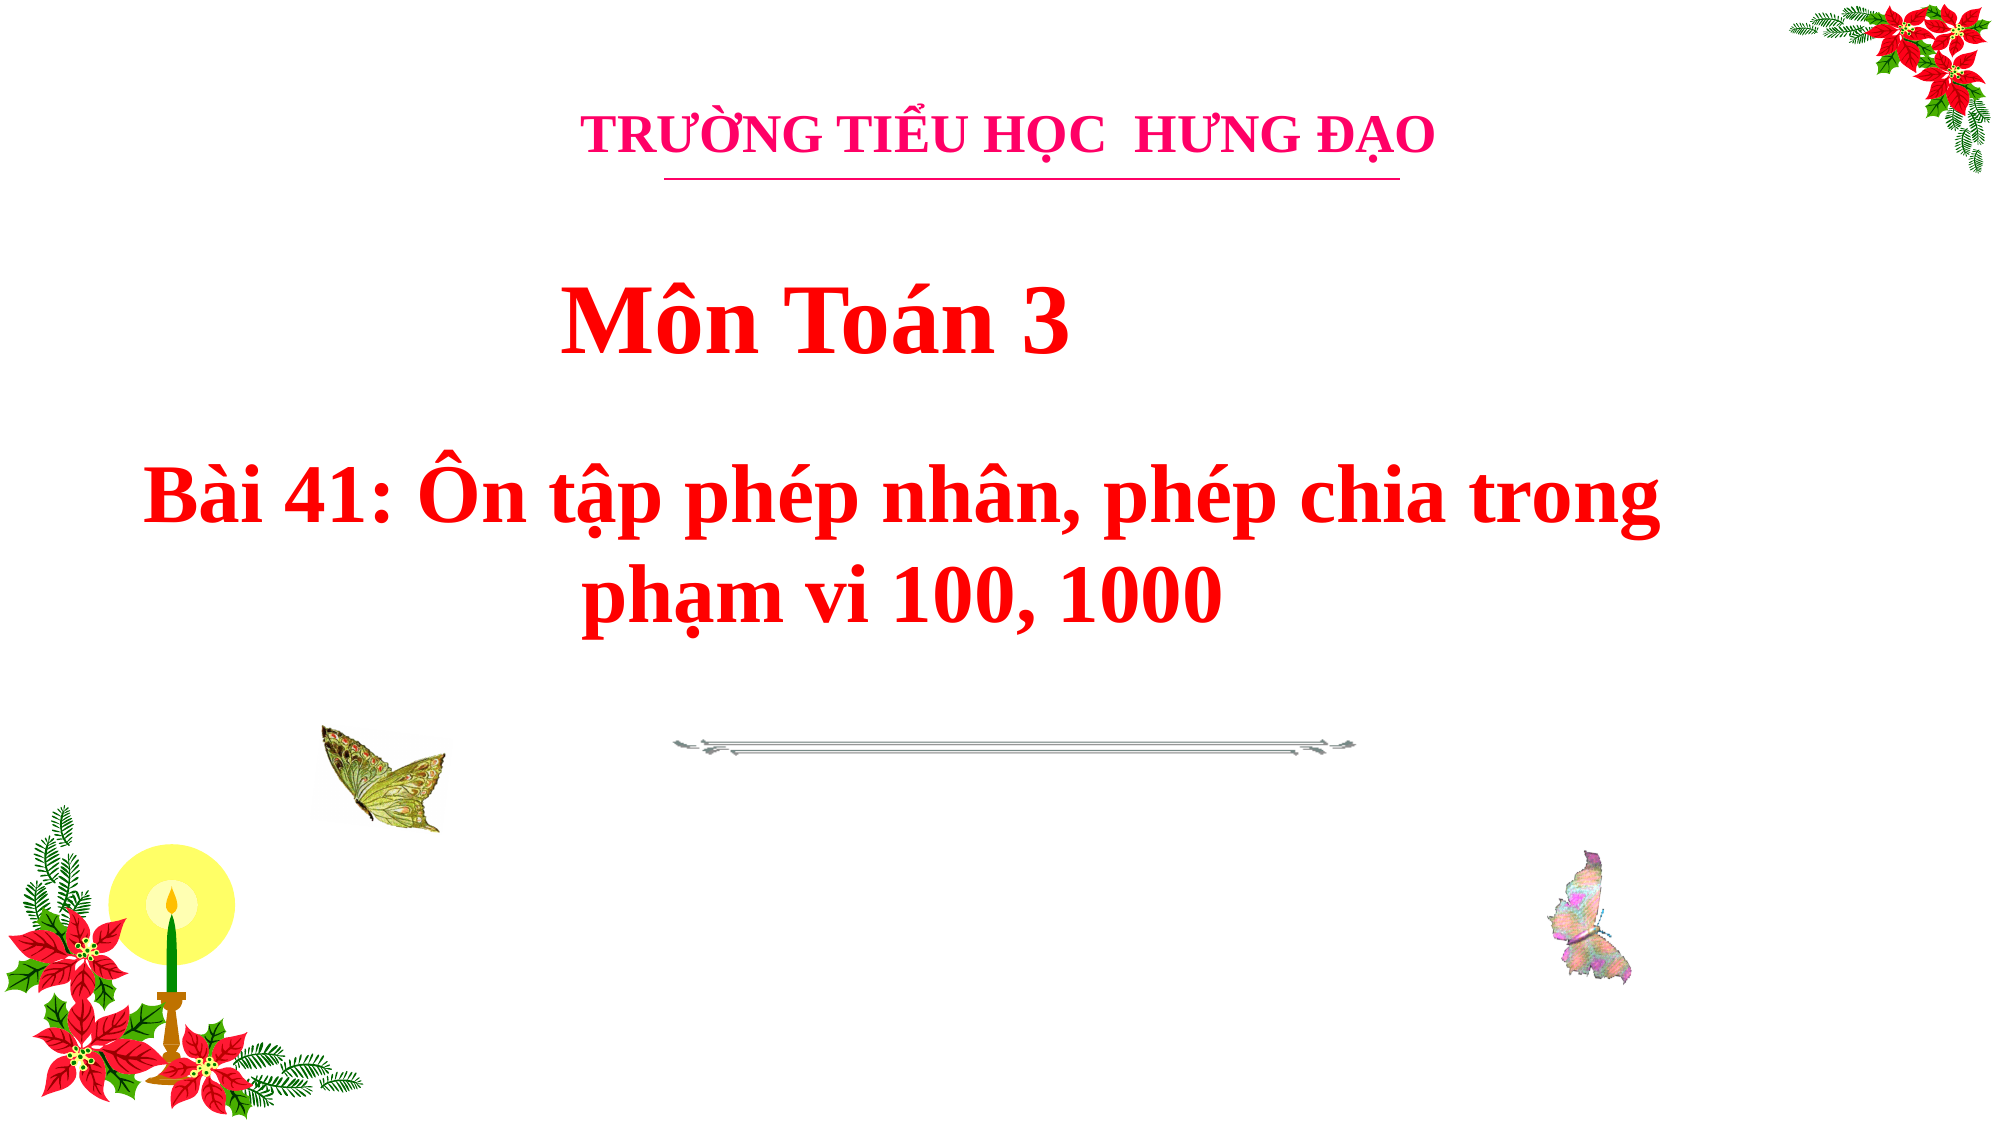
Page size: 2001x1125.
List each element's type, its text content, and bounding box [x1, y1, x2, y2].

text_box Bài 41: Ôn tập phép nhân, phép chia trong phạm vi 100, 1000 [76, 431, 1730, 647]
picture [4, 724, 452, 1120]
text_box TRƯỜNG TIỂU HỌC HƯNG ĐẠO [392, 89, 1627, 173]
picture [670, 737, 1361, 763]
text_box Môn Toán 3 [0, 244, 1789, 382]
picture [1502, 821, 1669, 1026]
picture [1805, 0, 1976, 191]
